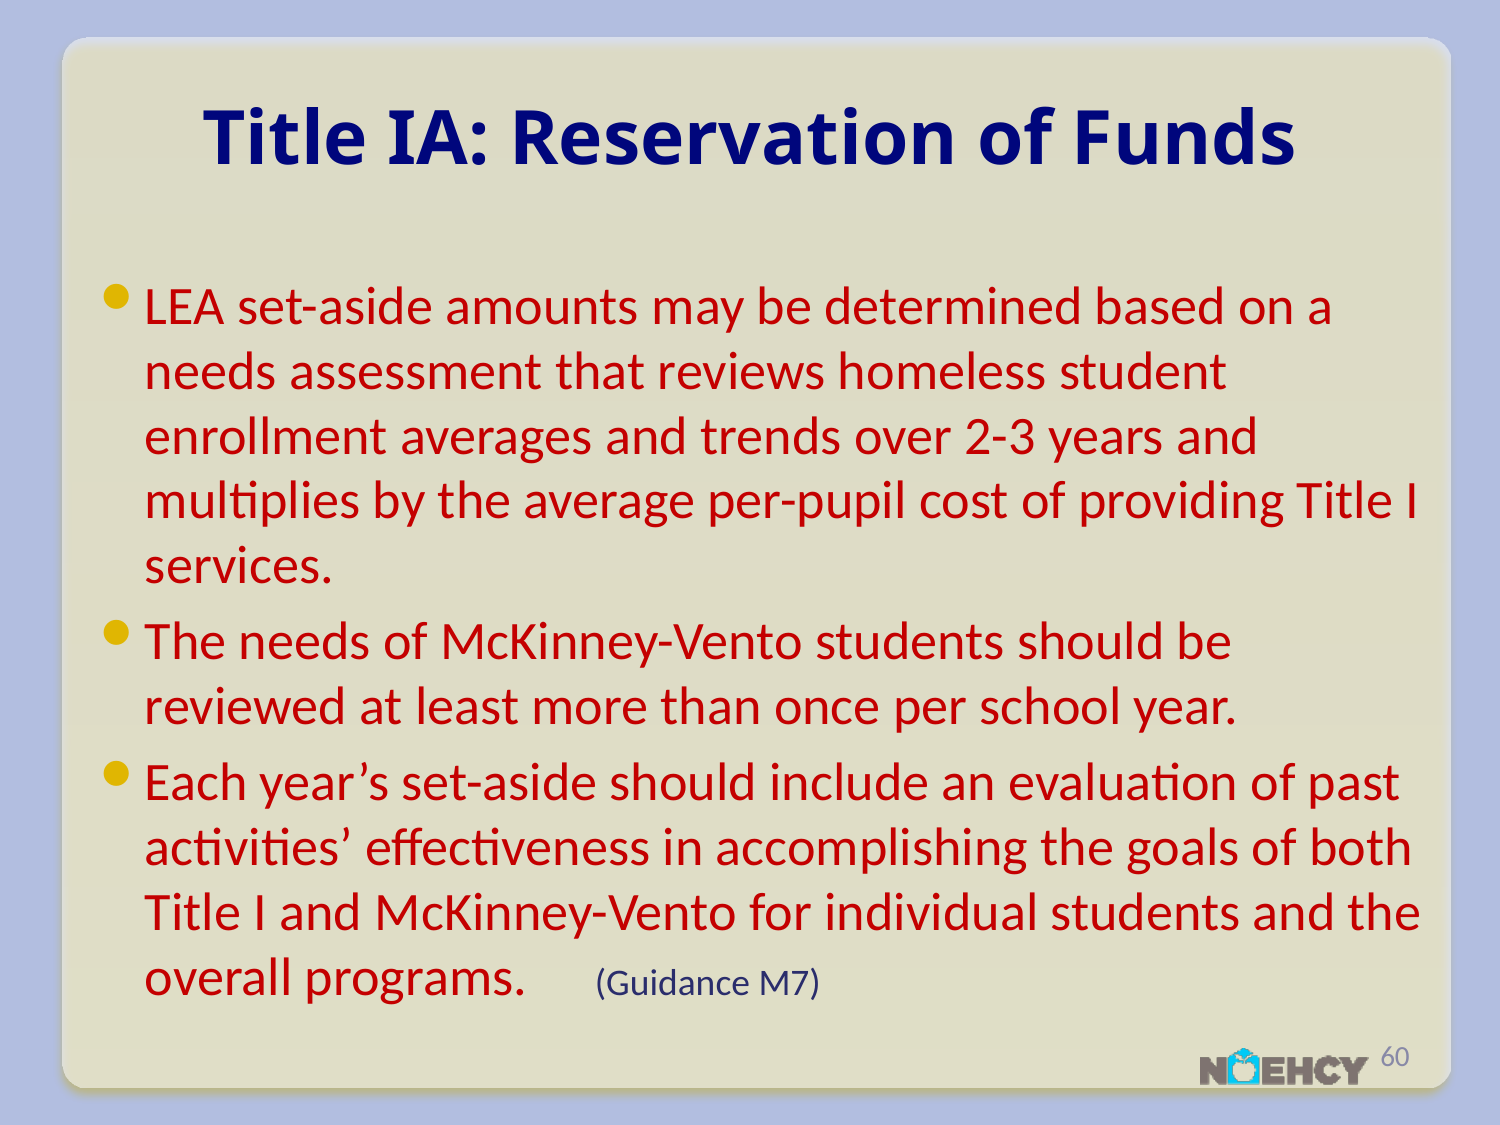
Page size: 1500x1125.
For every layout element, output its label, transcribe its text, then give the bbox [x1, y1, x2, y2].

title Title IA: Reservation of Funds [75, 24, 1425, 188]
slide_number 60 [1074, 1019, 1425, 1080]
list LEA set-aside amounts may be determined based on a needs assessment that reviews homeless student enrollment averages and trends over 2-3 years and multiplies by the average per-pupil cost of providing Title I services. The needs of McKinney-Vento students should be reviewed at least more than once per school year. Each year’s set-aside should include an evaluation of past activities’ effectiveness in accomplishing the goals of both Title I and McKinney-Vento for individual students and the overall programs. (Guidance M7) [62, 262, 1450, 1088]
